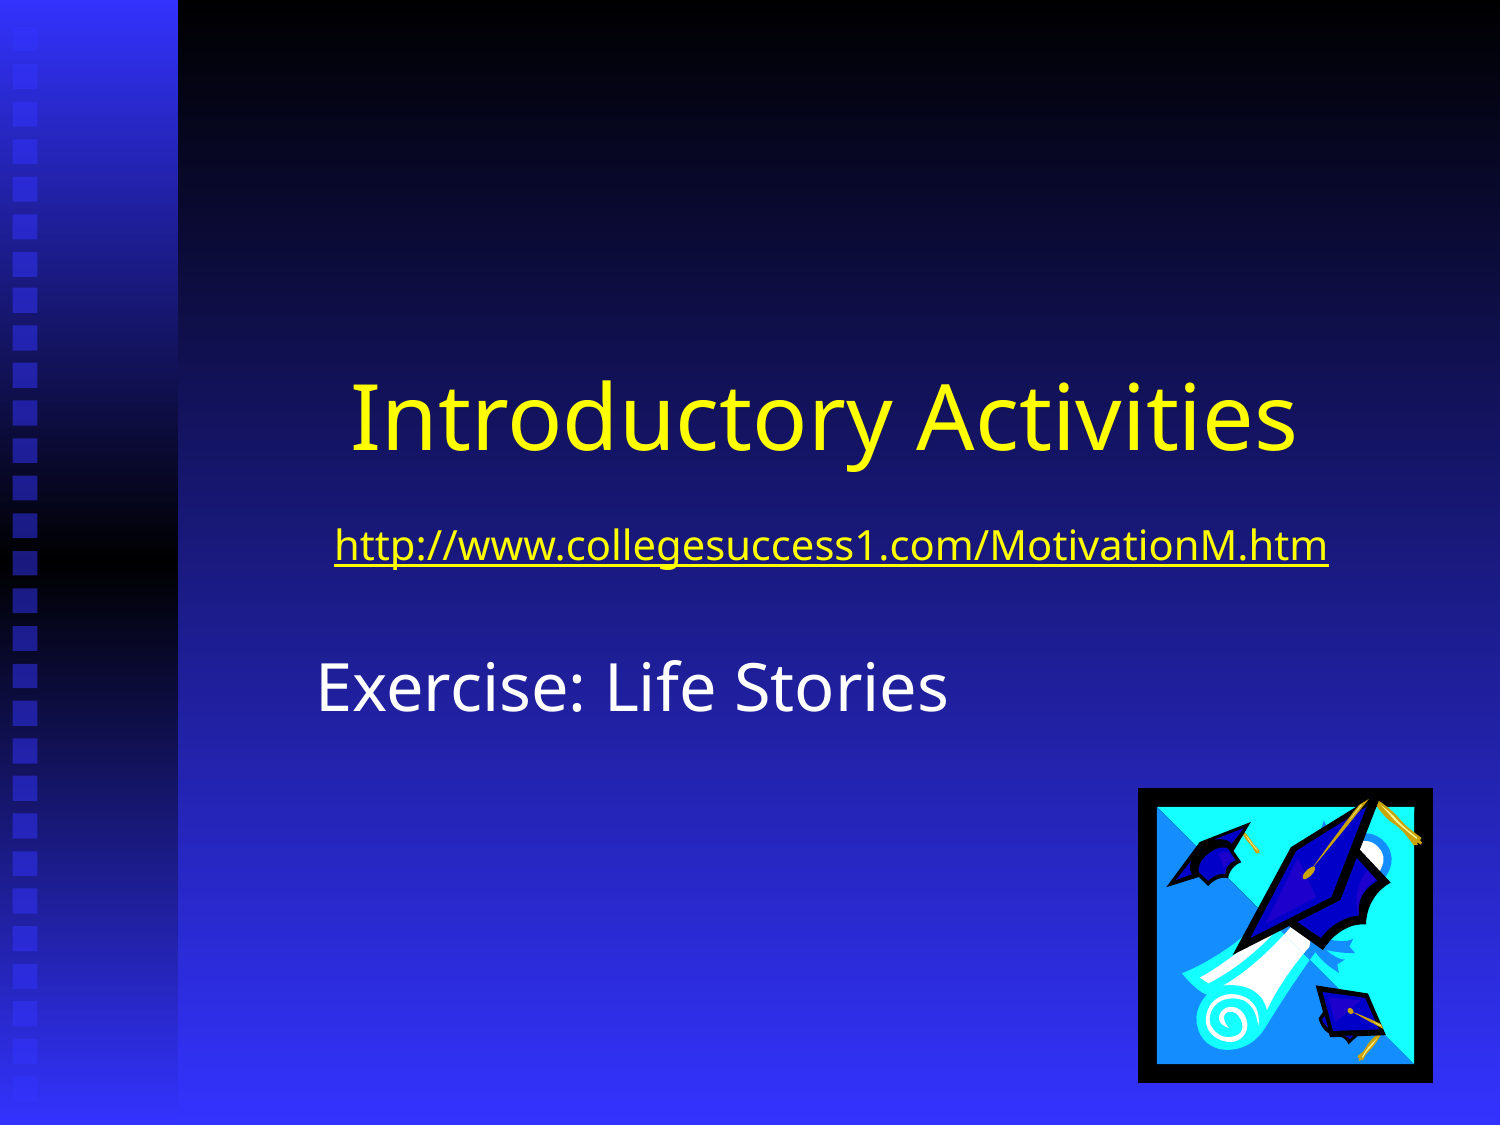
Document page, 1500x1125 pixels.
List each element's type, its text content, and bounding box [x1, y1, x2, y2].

picture [1137, 787, 1434, 1084]
subtitle Exercise: Life Stories [299, 637, 1351, 926]
title Introductory Activities http://www.collegesuccess1.com/MotivationM.htm [187, 374, 1463, 563]
